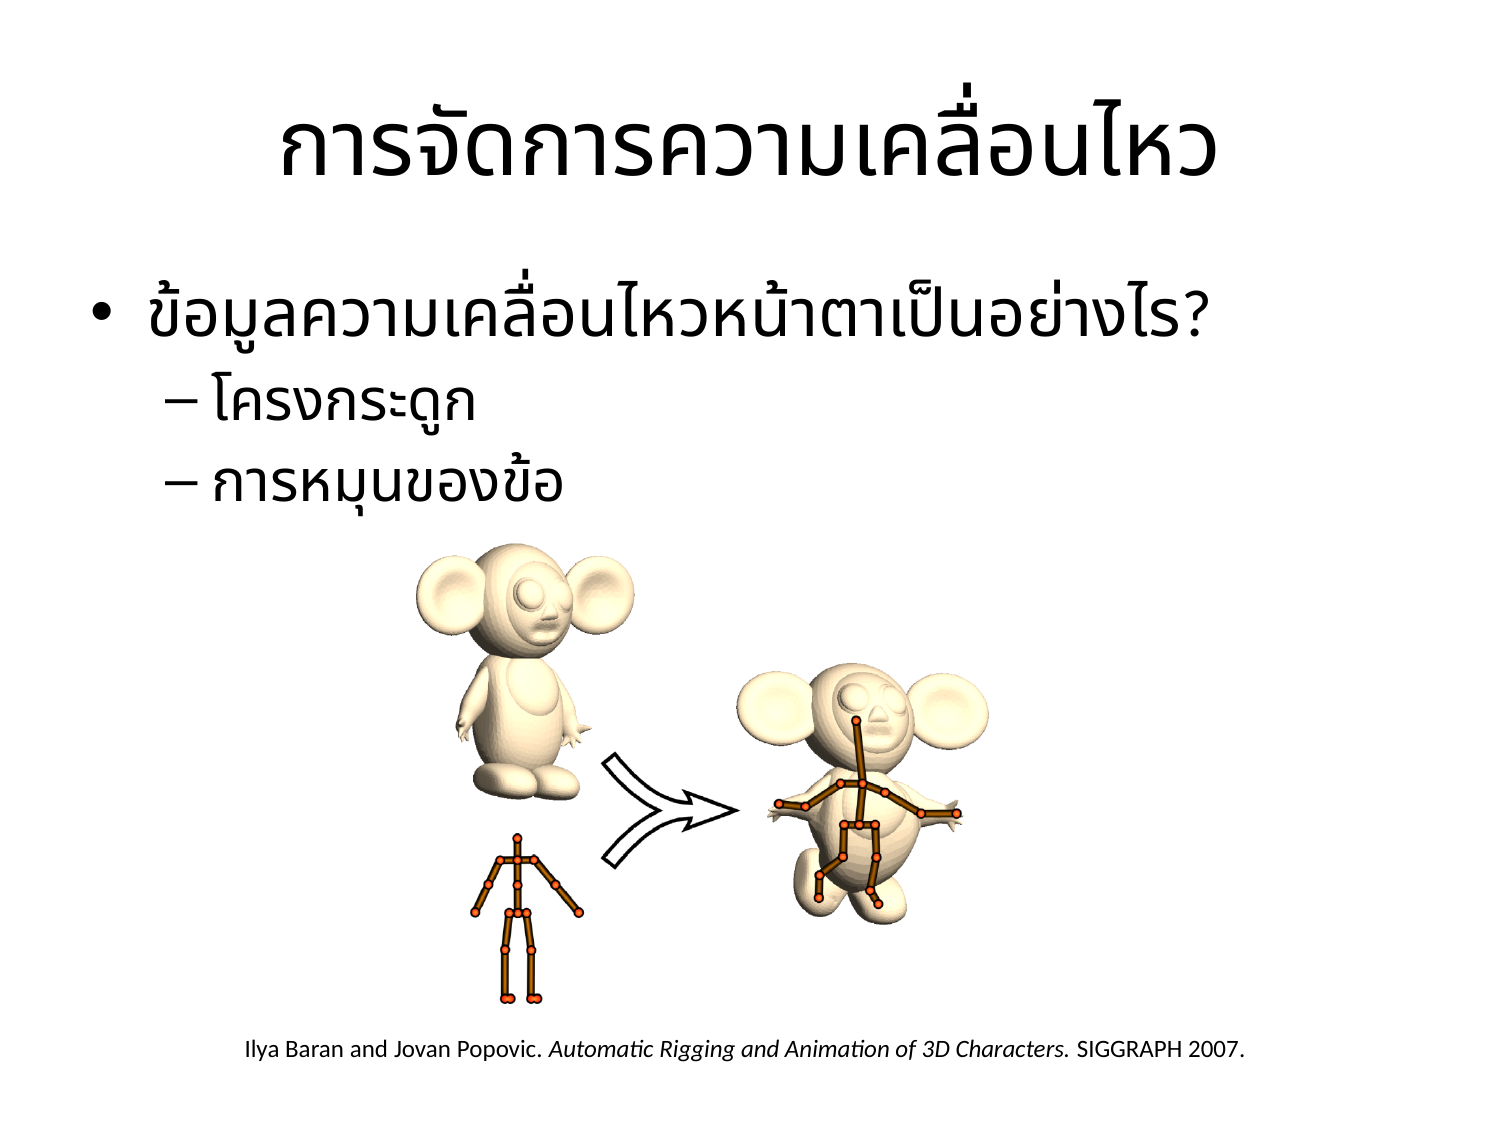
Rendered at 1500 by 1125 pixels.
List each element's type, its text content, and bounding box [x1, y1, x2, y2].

picture [412, 537, 999, 1022]
list ข้อมูลความเคลื่อนไหวหน้าตาเป็นอย่างไร? โครงกระดูก การหมุนของข้อ [75, 262, 1425, 1005]
title การจัดการความเคลื่อนไหว [75, 45, 1425, 233]
text_box Ilya Baran and Jovan Popovic. Automatic Rigging and Animation of 3D Characters. SIGGRAPH 2007. [229, 1025, 1261, 1070]
